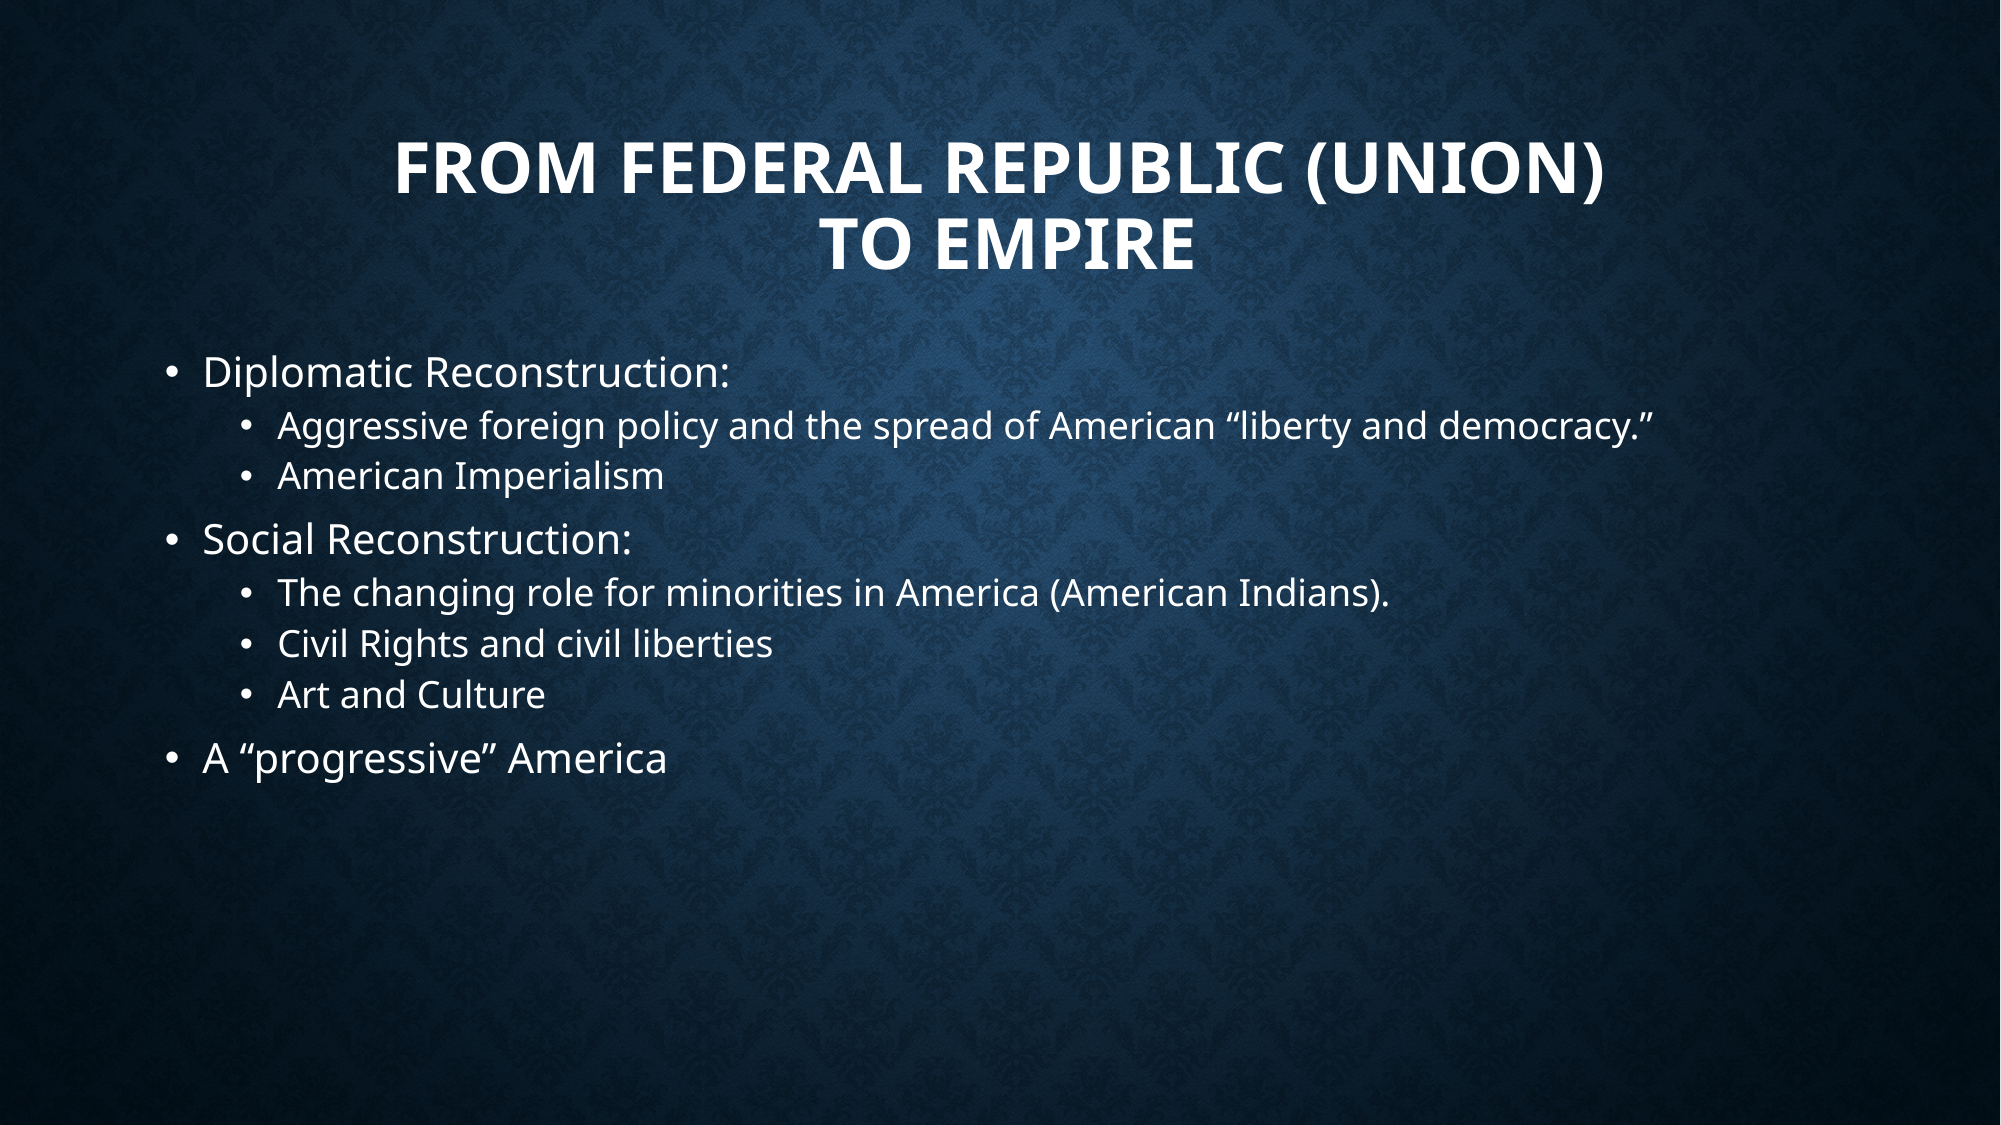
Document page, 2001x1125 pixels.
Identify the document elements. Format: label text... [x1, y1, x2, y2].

title From Federal Republic (Union) to Empire [149, 99, 1849, 318]
list Diplomatic Reconstruction: Aggressive foreign policy and the spread of American “liberty and democracy.” American Imperialism Social Reconstruction: The changing role for minorities in America (American Indians). Civil Rights and civil liberties Art and Culture A “progressive” America [149, 343, 1849, 950]
